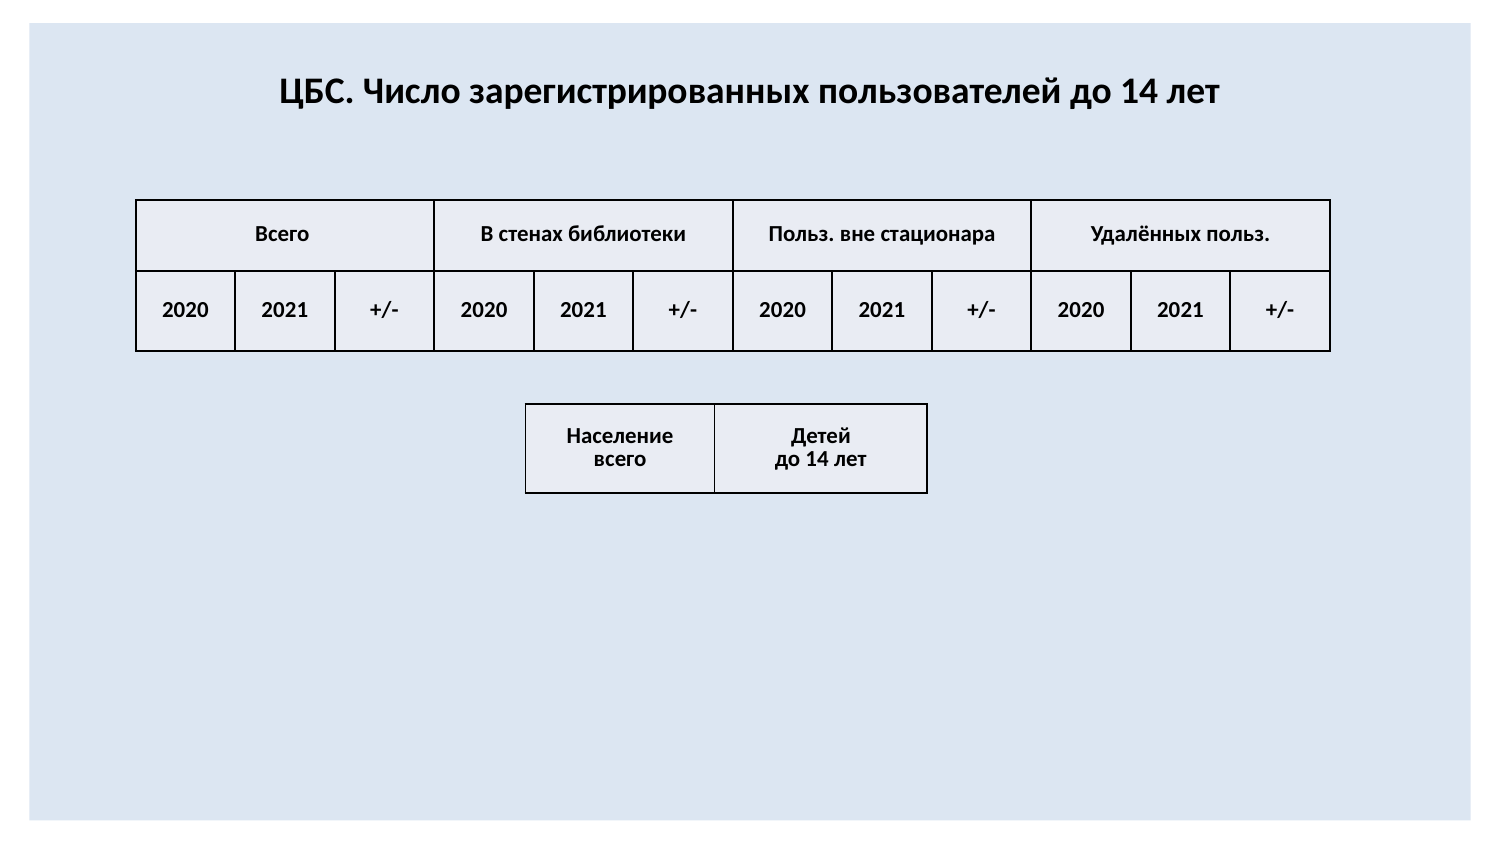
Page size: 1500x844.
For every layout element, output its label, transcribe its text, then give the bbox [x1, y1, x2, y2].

table_cell 2020 [734, 272, 831, 350]
table_cell +/- [1231, 272, 1329, 350]
table_cell 2021 [535, 272, 632, 350]
table_cell 2021 [1132, 272, 1229, 350]
table_header Удалённых польз. [1032, 201, 1329, 270]
table_cell 2020 [435, 272, 533, 350]
table_cell 2021 [236, 272, 334, 350]
table_header Население всего [526, 405, 714, 492]
title ЦБС. Число зарегистрированных пользователей до 14 лет [75, 33, 1425, 121]
table_cell +/- [634, 272, 732, 350]
table_cell +/- [336, 272, 433, 350]
table_header В стенах библиотеки [435, 201, 732, 270]
table_header Детей до 14 лет [715, 405, 926, 492]
table_cell +/- [933, 272, 1030, 350]
table_cell 2020 [1032, 272, 1130, 350]
table_cell 2020 [137, 272, 234, 350]
table_header Польз. вне стационара [734, 201, 1030, 270]
table_header Всего [137, 201, 433, 270]
table_cell 2021 [833, 272, 931, 350]
